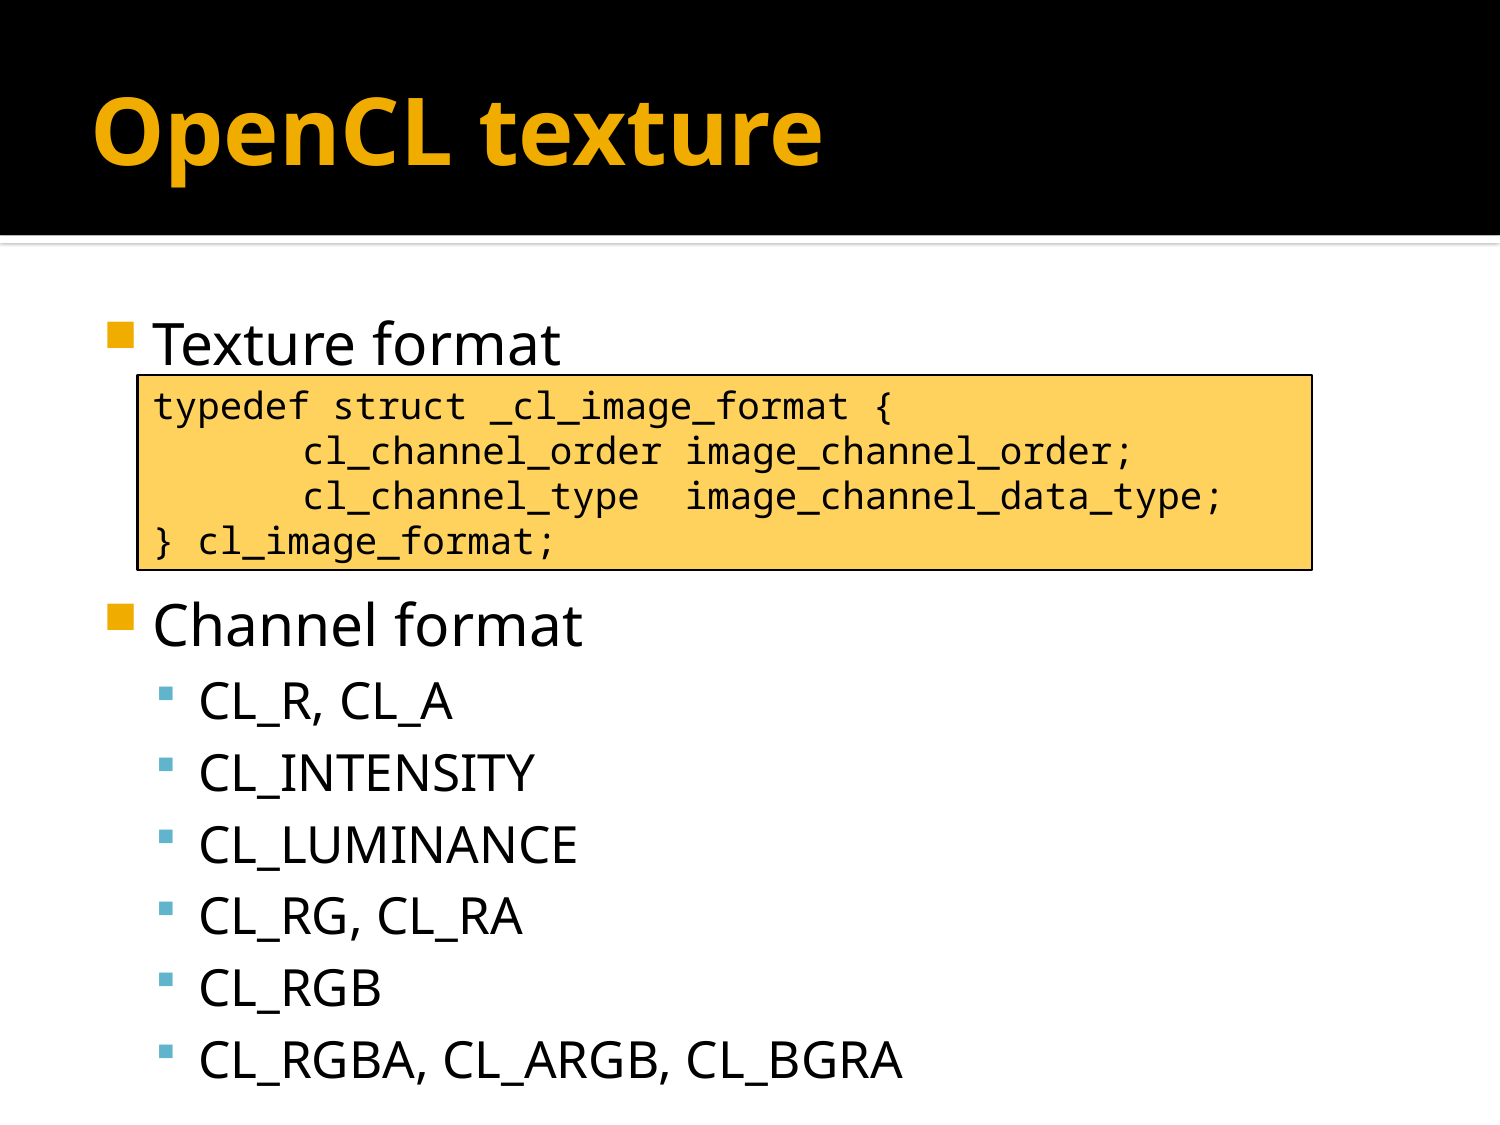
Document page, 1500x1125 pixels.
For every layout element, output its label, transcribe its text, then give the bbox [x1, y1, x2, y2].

title OpenCL texture [75, 25, 1425, 231]
text_box typedef struct _cl_image_format { cl_channel_order image_channel_order; cl_channel_type image_channel_data_type; } cl_image_format; [137, 374, 1313, 570]
list Texture format Channel format CL_R, CL_A CL_INTENSITY CL_LUMINANCE CL_RG, CL_RA CL_RGB CL_RGBA, CL_ARGB, CL_BGRA [75, 291, 1425, 1100]
